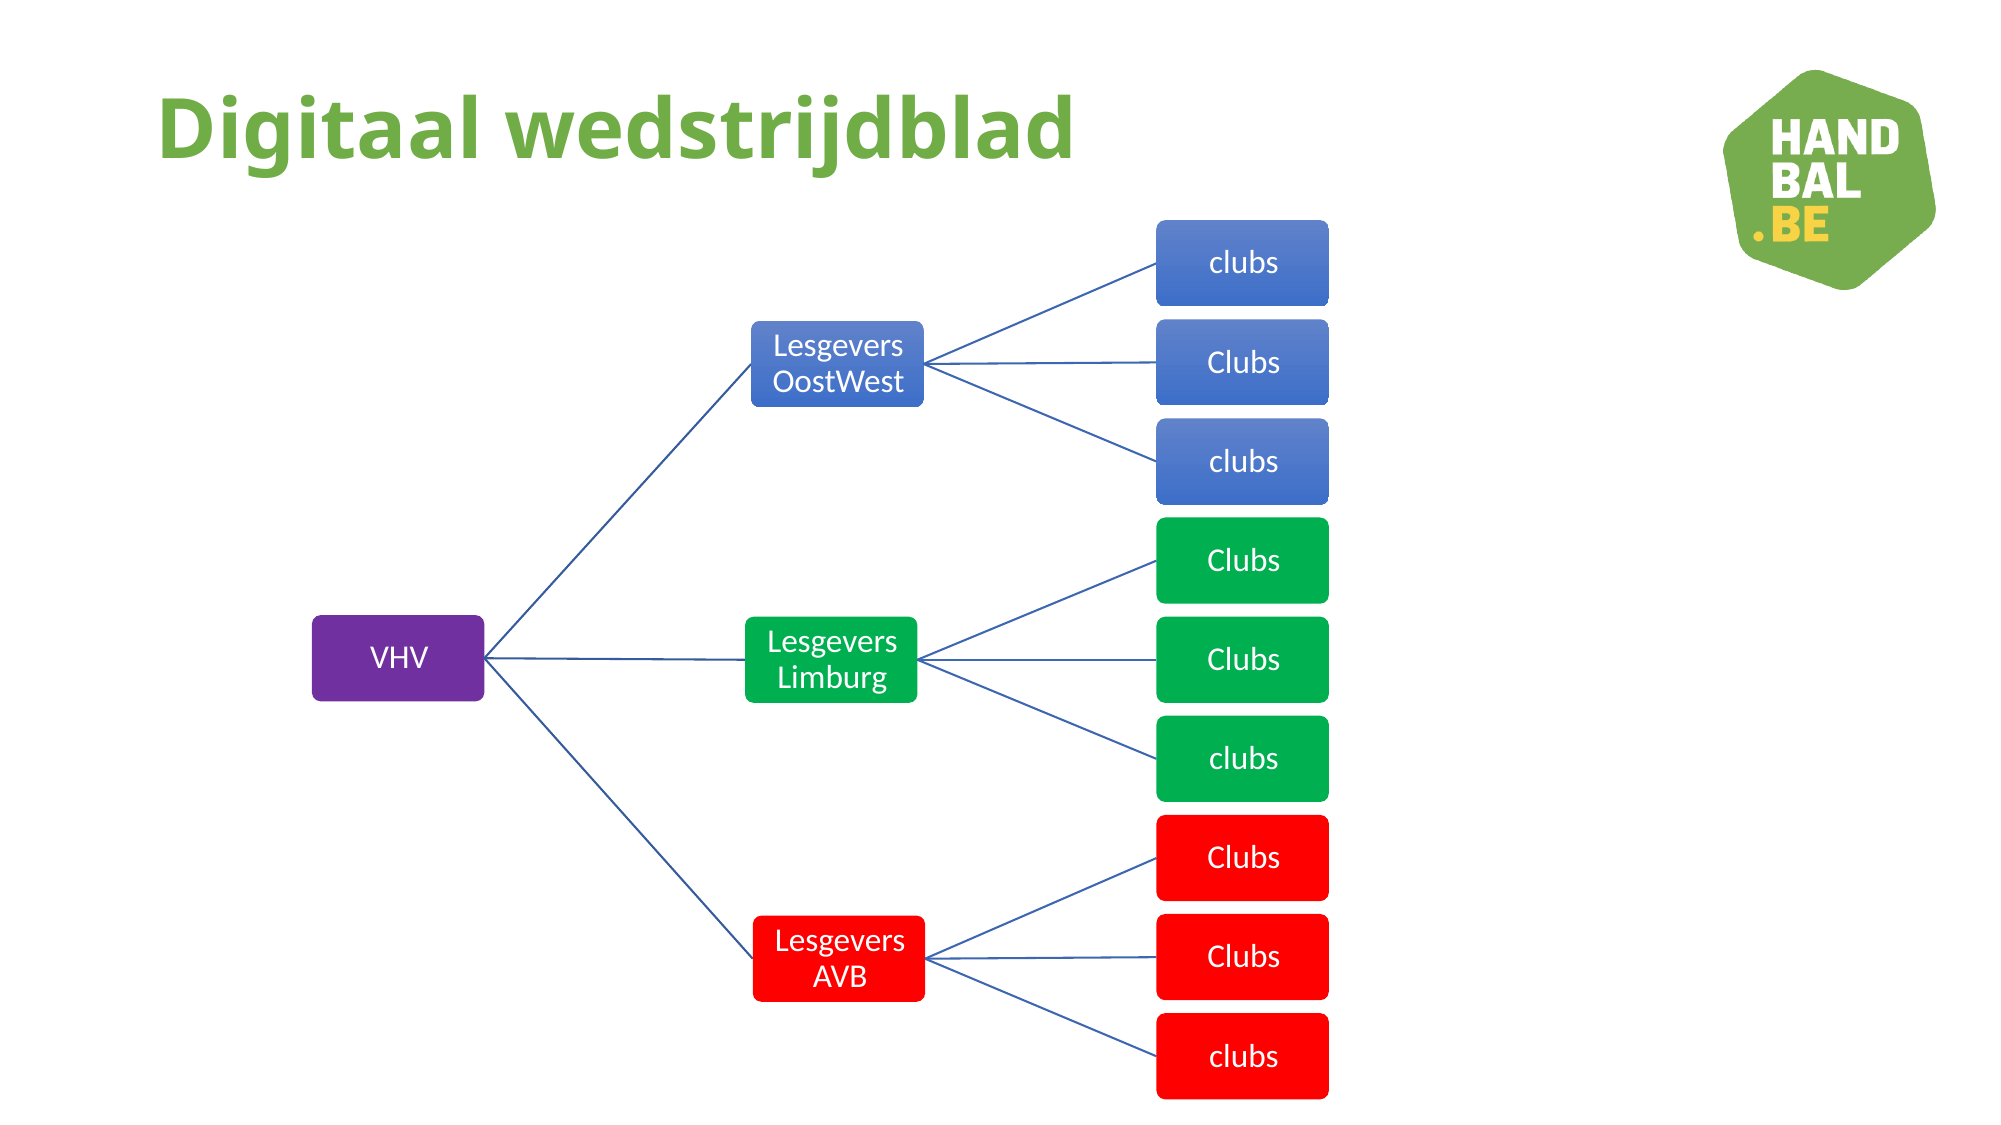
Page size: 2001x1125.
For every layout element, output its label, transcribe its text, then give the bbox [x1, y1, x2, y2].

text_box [140, 220, 1862, 1100]
picture [1723, 69, 1936, 290]
text_box Digitaal wedstrijdblad [140, 69, 1573, 194]
